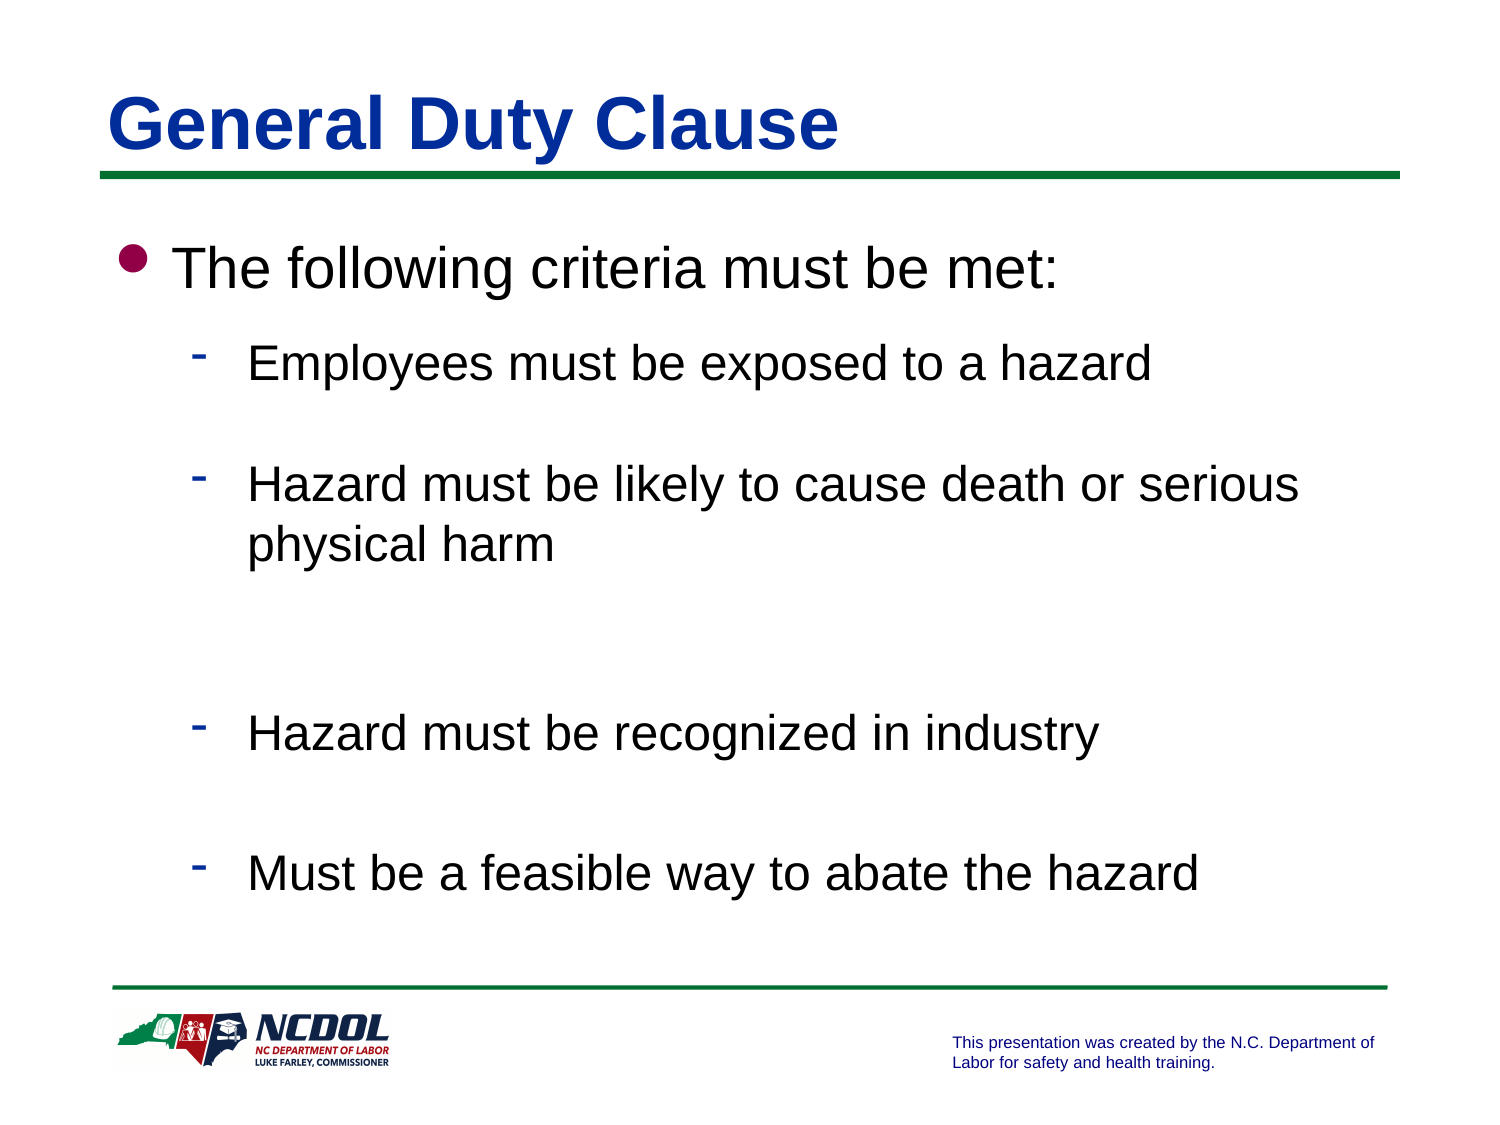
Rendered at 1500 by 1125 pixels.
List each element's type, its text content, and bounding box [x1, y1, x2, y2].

picture [112, 1008, 394, 1071]
title General Duty Clause [99, 75, 1400, 166]
list The following criteria must be met: Employees must be exposed to a hazard Hazard must be likely to cause death or serious physical harm Hazard must be recognized in industry Must be a feasible way to abate the hazard [99, 187, 1413, 930]
